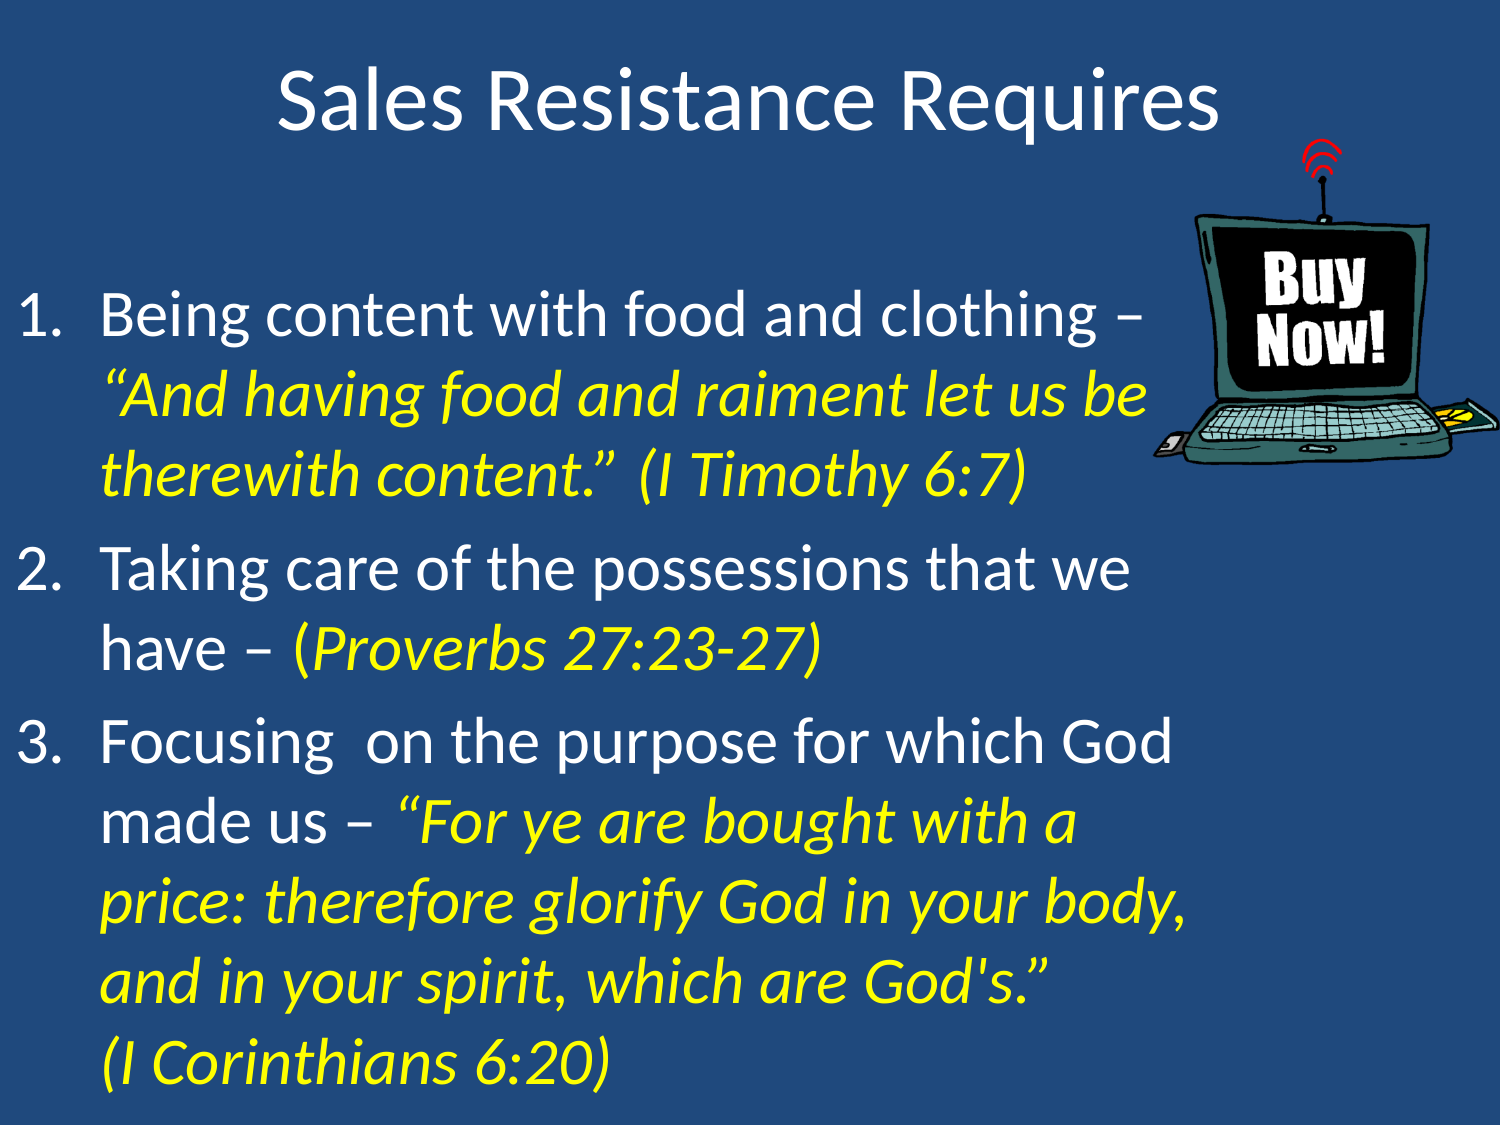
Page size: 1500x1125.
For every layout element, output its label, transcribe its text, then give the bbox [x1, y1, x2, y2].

picture [1152, 137, 1500, 467]
list Being content with food and clothing – “And having food and raiment let us be therewith content.” (I Timothy 6:7) Taking care of the possessions that we have – (Proverbs 27:23-27) Focusing on the purpose for which God made us – “For ye are bought with a price: therefore glorify God in your body, and in your spirit, which are God's.” (I Corinthians 6:20) [0, 262, 1225, 1125]
title Sales Resistance Requires [75, 0, 1425, 188]
